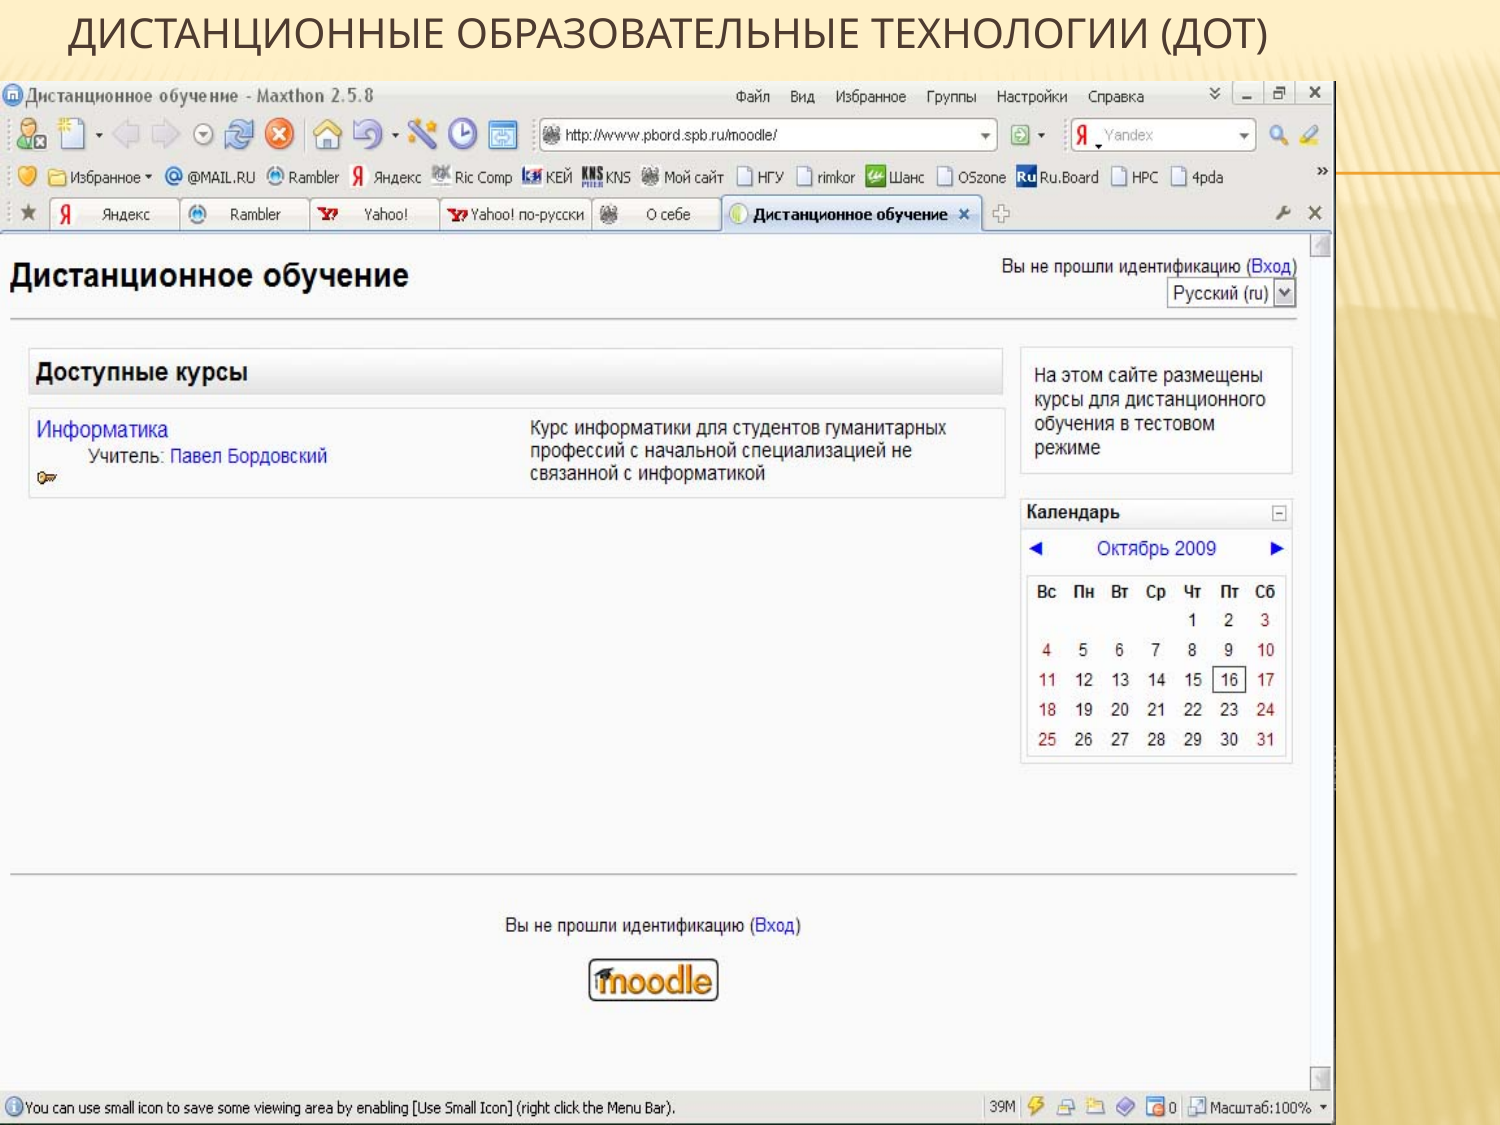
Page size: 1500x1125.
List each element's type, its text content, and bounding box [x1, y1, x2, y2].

title Дистанционные образовательные технологии (ДОТ) [0, 0, 1336, 65]
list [0, 81, 1337, 1125]
